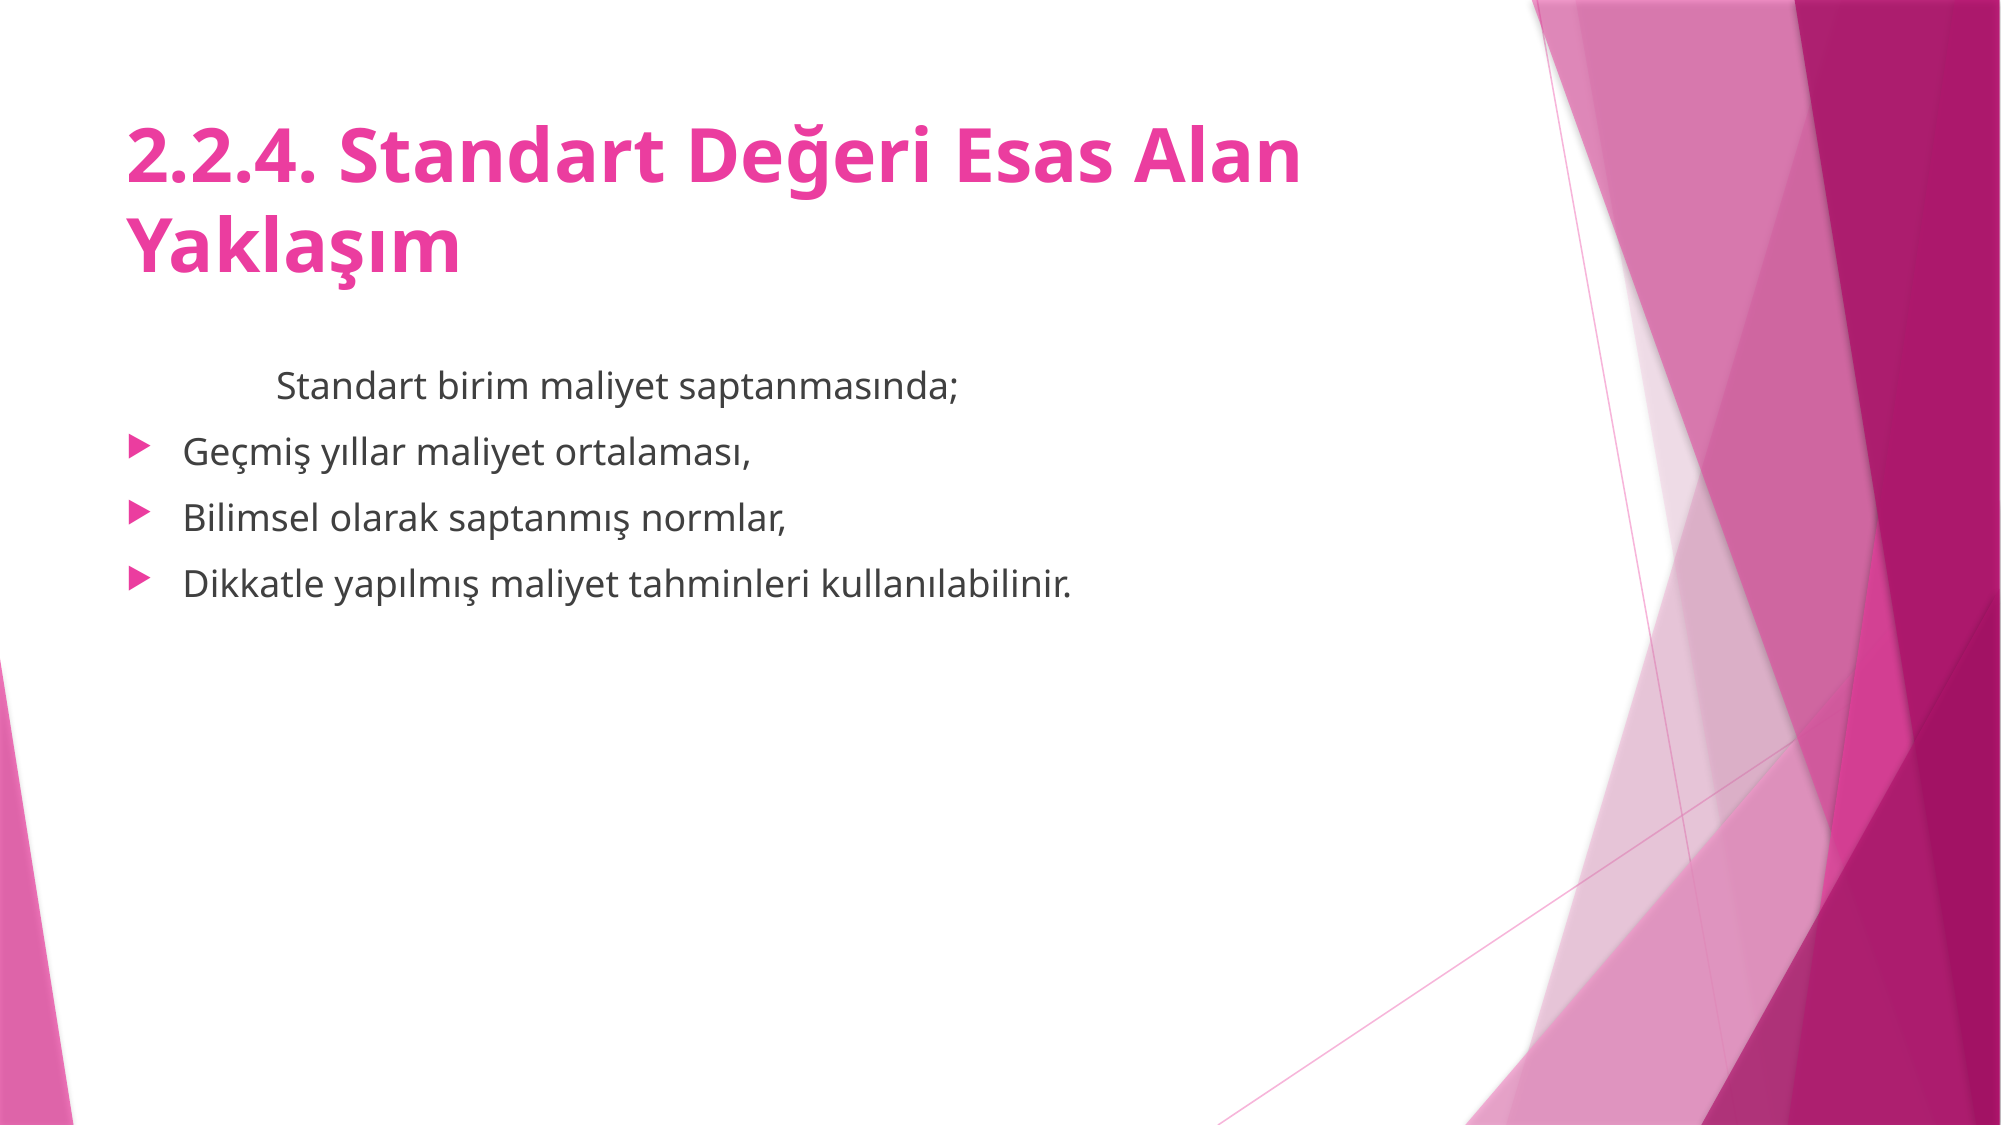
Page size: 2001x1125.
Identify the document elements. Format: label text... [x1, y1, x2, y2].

title 2.2.4. Standart Değeri Esas Alan Yaklaşım [111, 99, 1522, 317]
list Standart birim maliyet saptanmasında; Geçmiş yıllar maliyet ortalaması, Bilimsel olarak saptanmış normlar, Dikkatle yapılmış maliyet tahminleri kullanılabilinir. [111, 354, 1522, 992]
